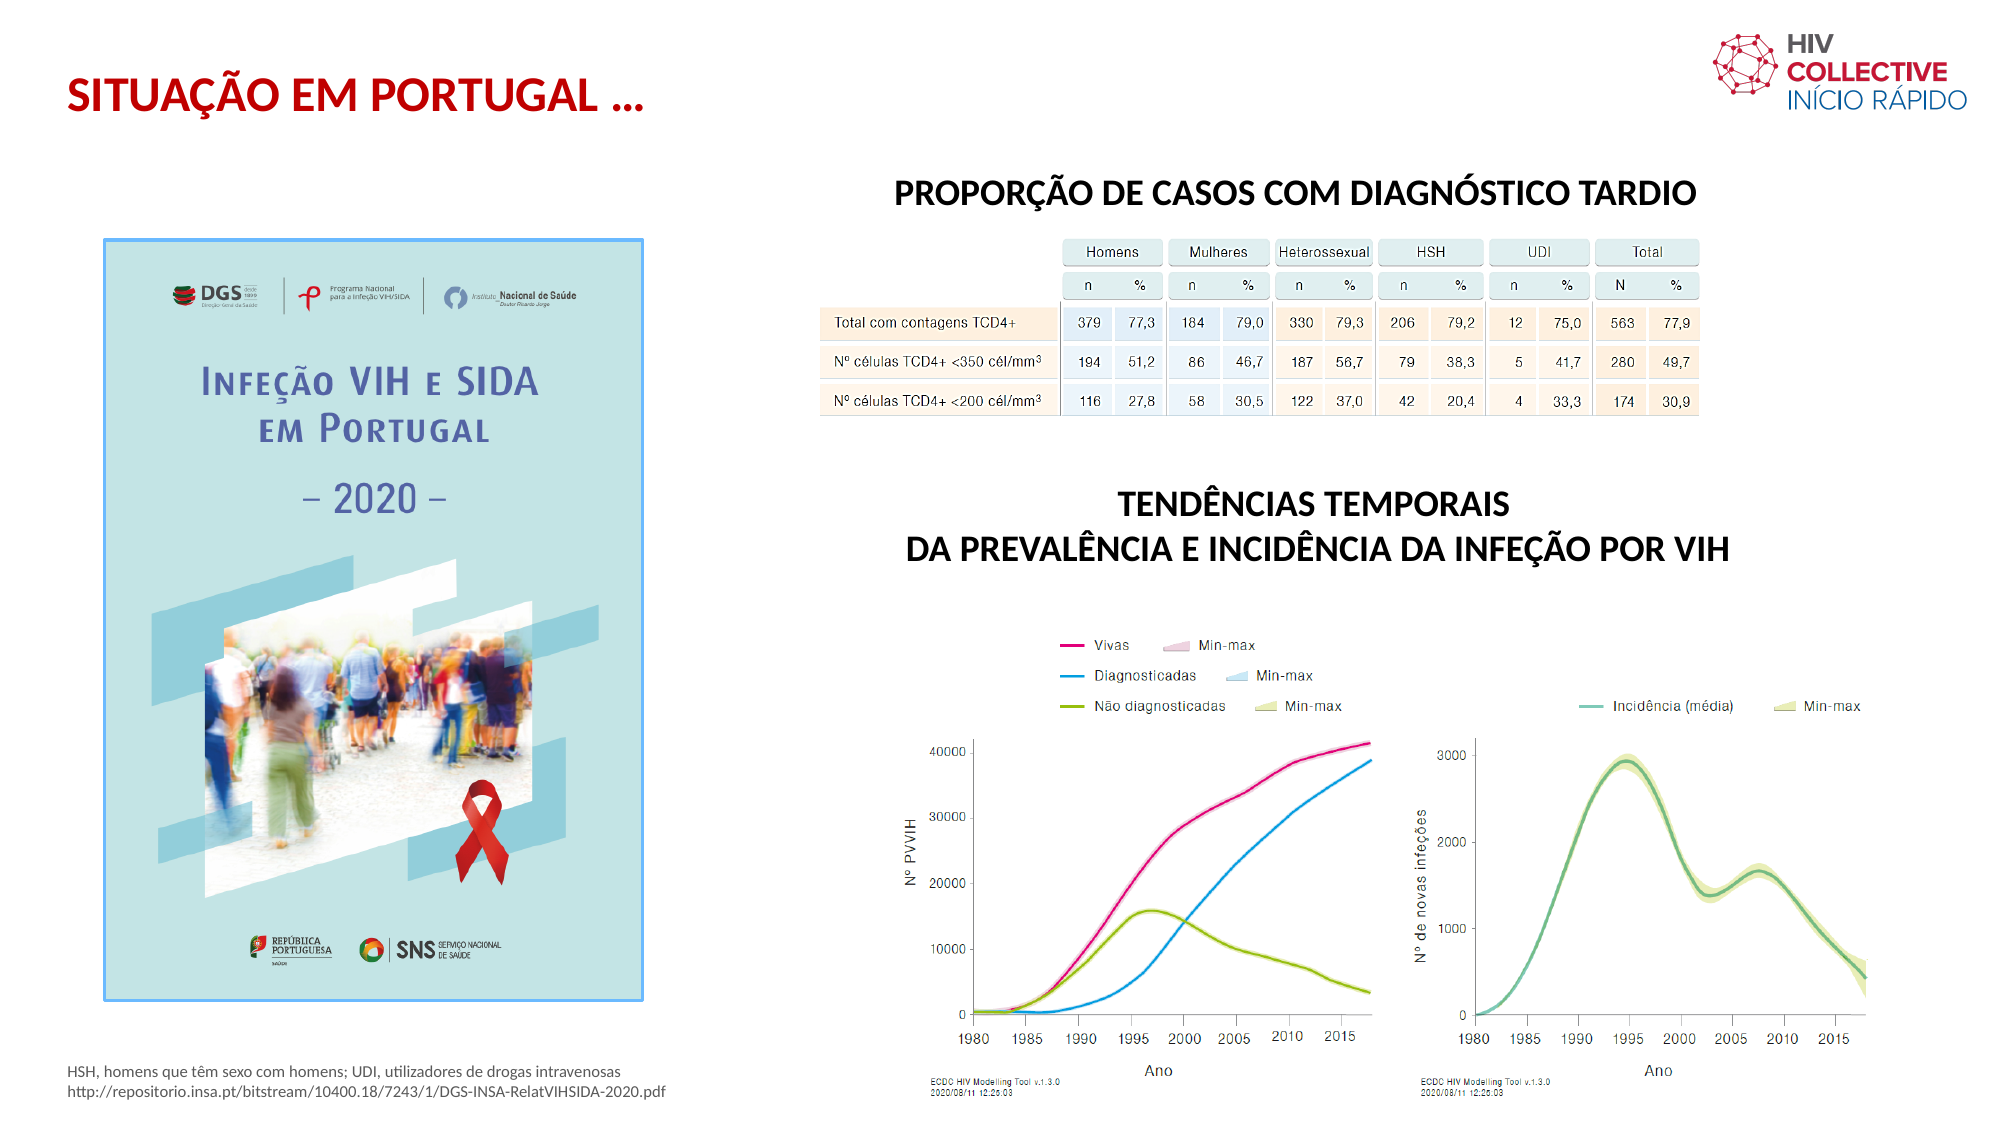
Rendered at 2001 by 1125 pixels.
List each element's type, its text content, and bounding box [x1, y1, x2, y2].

text_box TENDÊNCIAS TEMPORAIS DA PREVALÊNCIA E INCIDÊNCIA DA INFEÇÃO POR VIH [890, 471, 1746, 577]
picture [739, 221, 1716, 440]
text_box PROPORÇÃO DE CASOS COM DIAGNÓSTICO TARDIO [879, 160, 1713, 221]
text_box HSH, homens que têm sexo com homens; UDI, utilizadores de drogas intravenosas http://repositorio.insa.pt/bitstream/10400.18/7243/1/DGS-INSA-RelatVIHSIDA-2020.pdf [52, 1053, 824, 1108]
text_box SITUAÇÃO EM PORTUGAL … [52, 54, 1392, 130]
picture [105, 241, 641, 999]
picture [824, 612, 1960, 1109]
